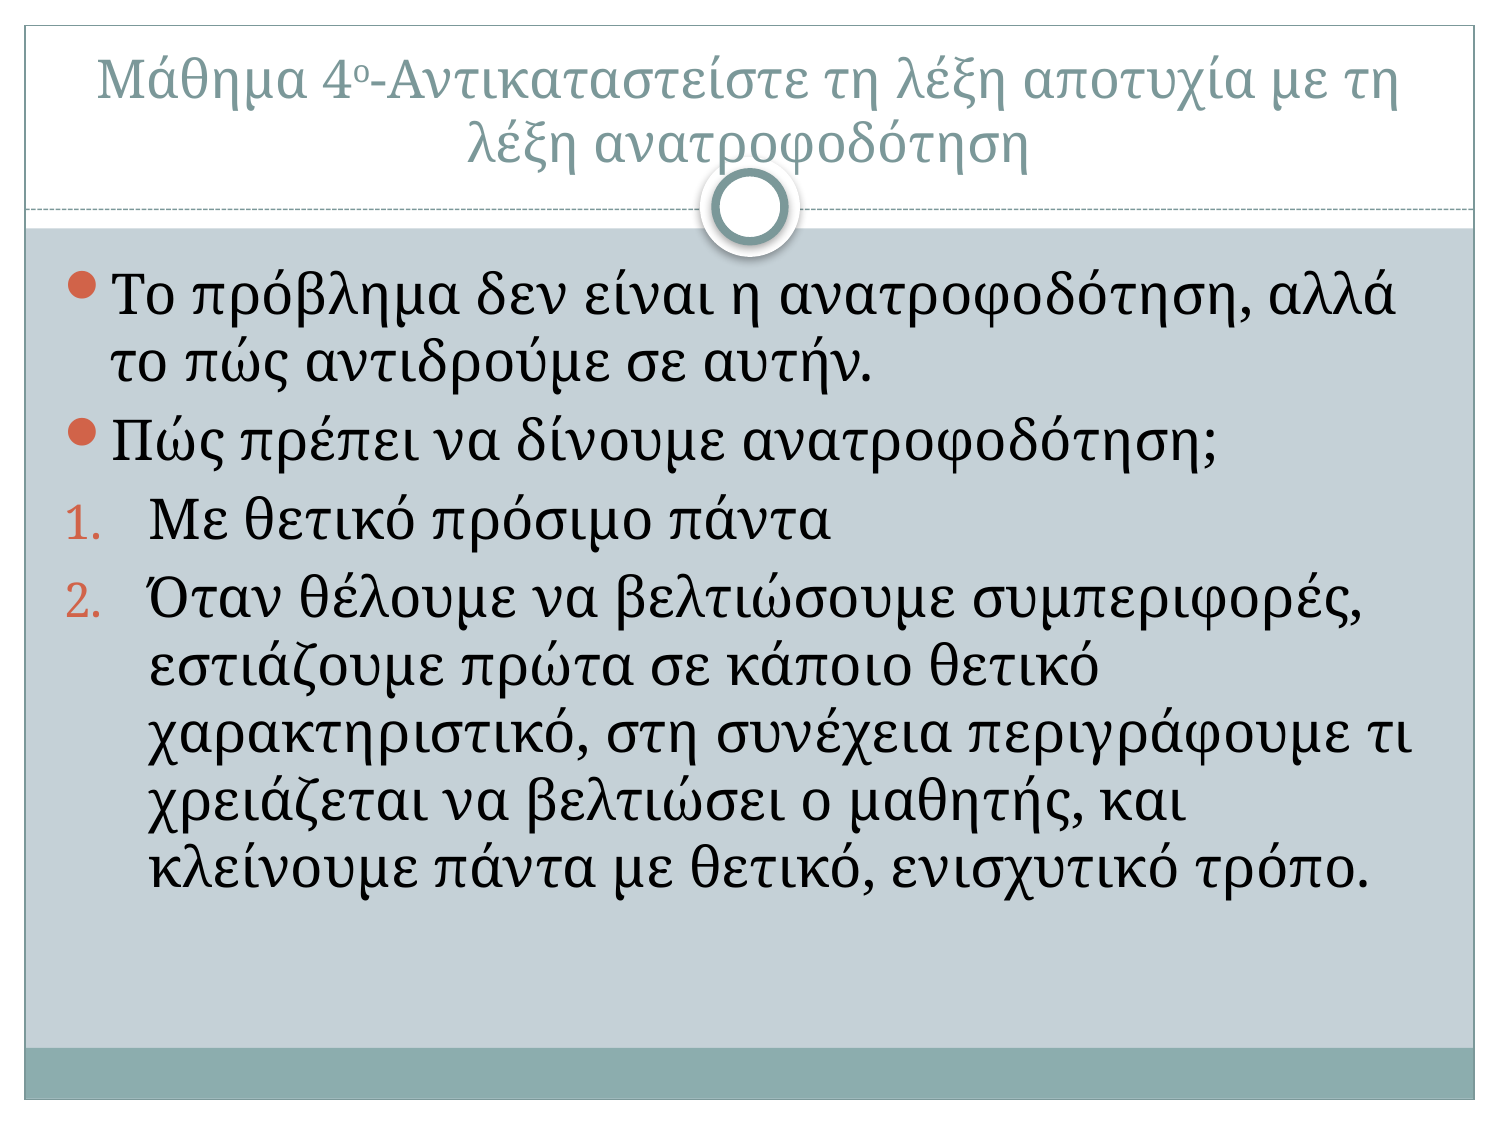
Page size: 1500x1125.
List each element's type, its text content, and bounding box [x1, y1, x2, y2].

title Μάθημα 4ο-Αντικαταστείστε τη λέξη αποτυχία με τη λέξη ανατροφοδότηση [49, 37, 1450, 182]
list Το πρόβλημα δεν είναι η ανατροφοδότηση, αλλά το πώς αντιδρούμε σε αυτήν. Πώς πρέπει να δίνουμε ανατροφοδότηση; Με θετικό πρόσιμο πάντα Όταν θέλουμε να βελτιώσουμε συμπεριφορές, εστιάζουμε πρώτα σε κάποιο θετικό χαρακτηριστικό, στη συνέχεια περιγράφουμε τι χρειάζεται να βελτιώσει ο μαθητής, και κλείνουμε πάντα με θετικό, ενισχυτικό τρόπο. [49, 250, 1445, 1001]
